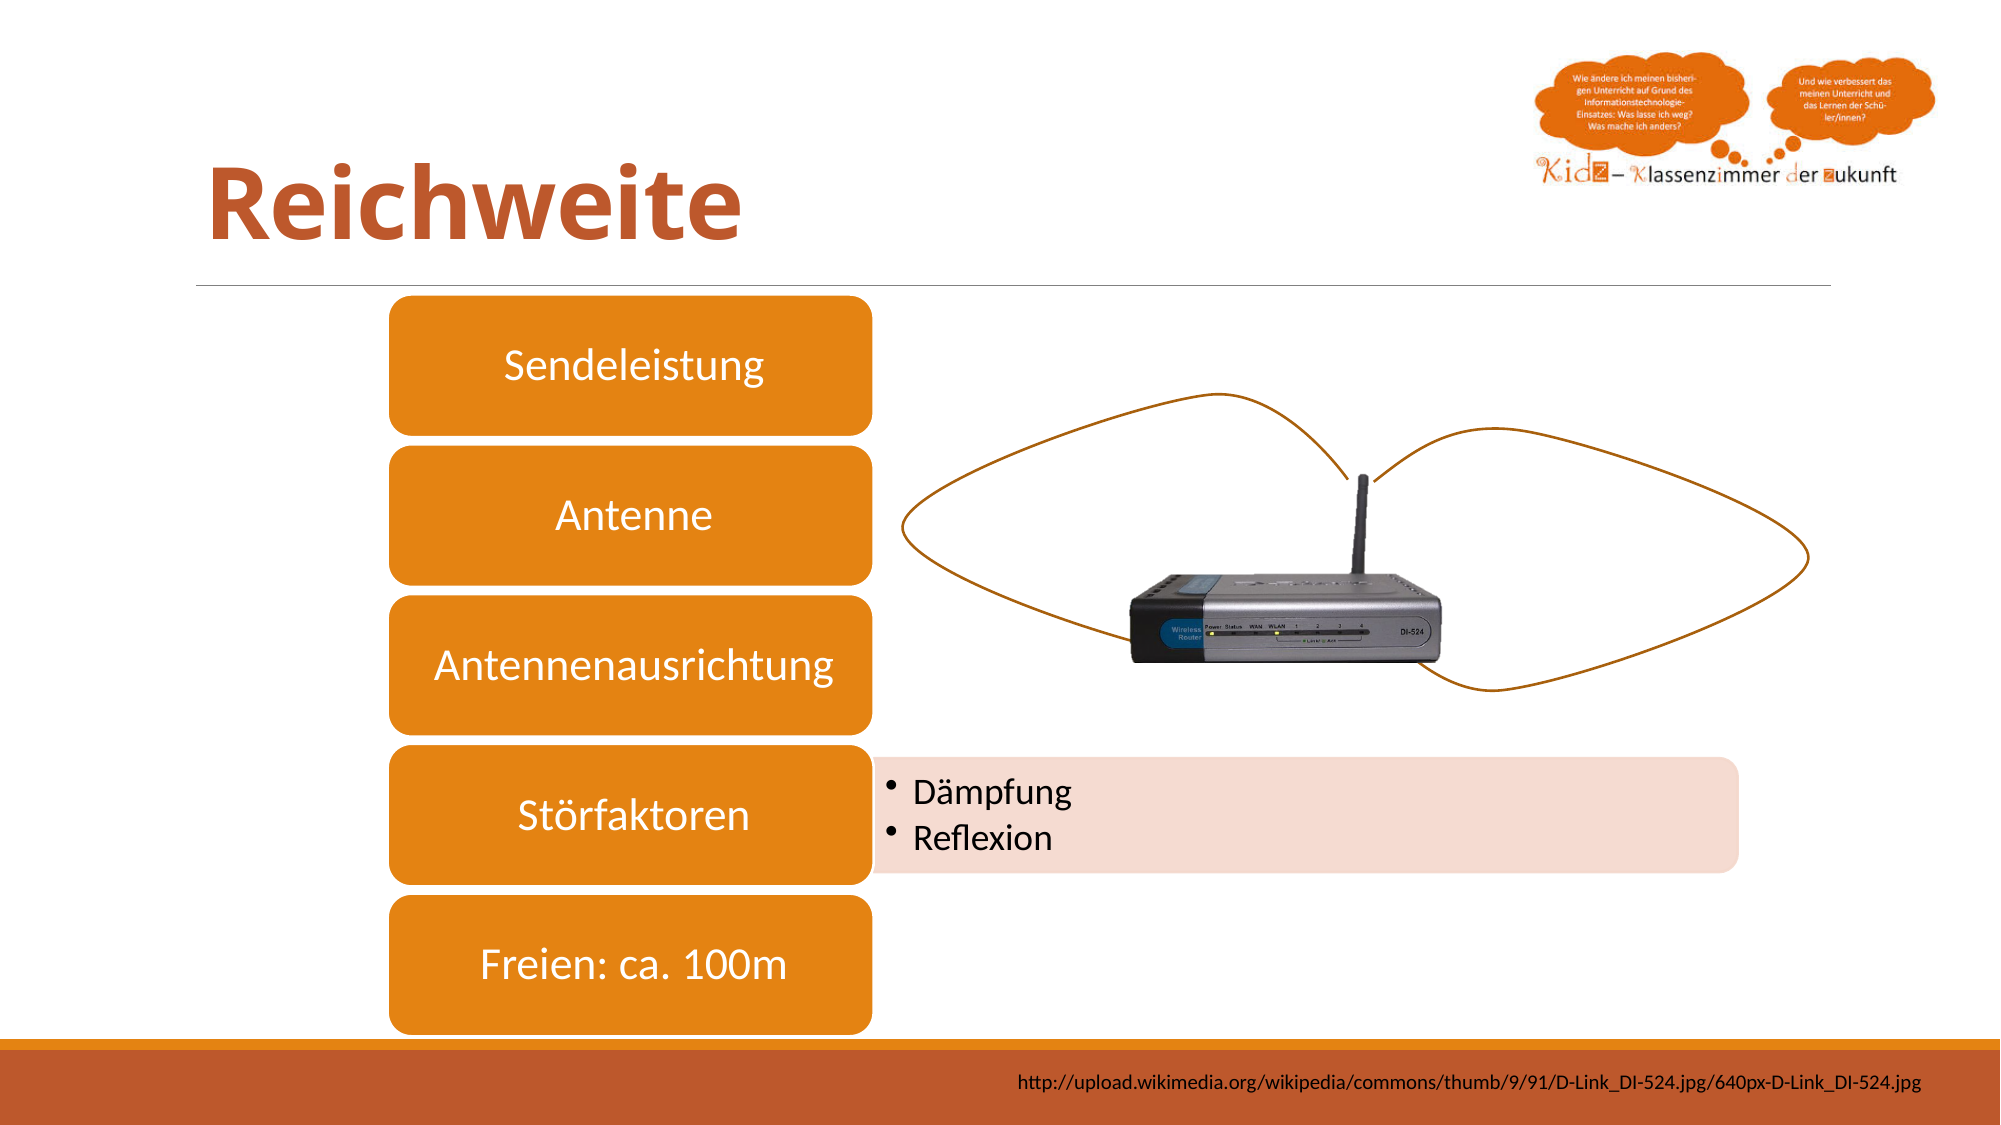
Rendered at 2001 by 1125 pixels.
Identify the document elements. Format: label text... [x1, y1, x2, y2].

title Reichweite [189, 50, 1840, 268]
picture [1094, 436, 1490, 663]
text_box http://upload.wikimedia.org/wikipedia/commons/thumb/9/91/D-Link_DI-524.jpg/640px-D-Link_DI-524.jpg [1002, 1061, 1976, 1102]
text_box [901, 393, 1810, 692]
picture [1840, 50, 1938, 187]
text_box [387, 293, 1739, 1038]
